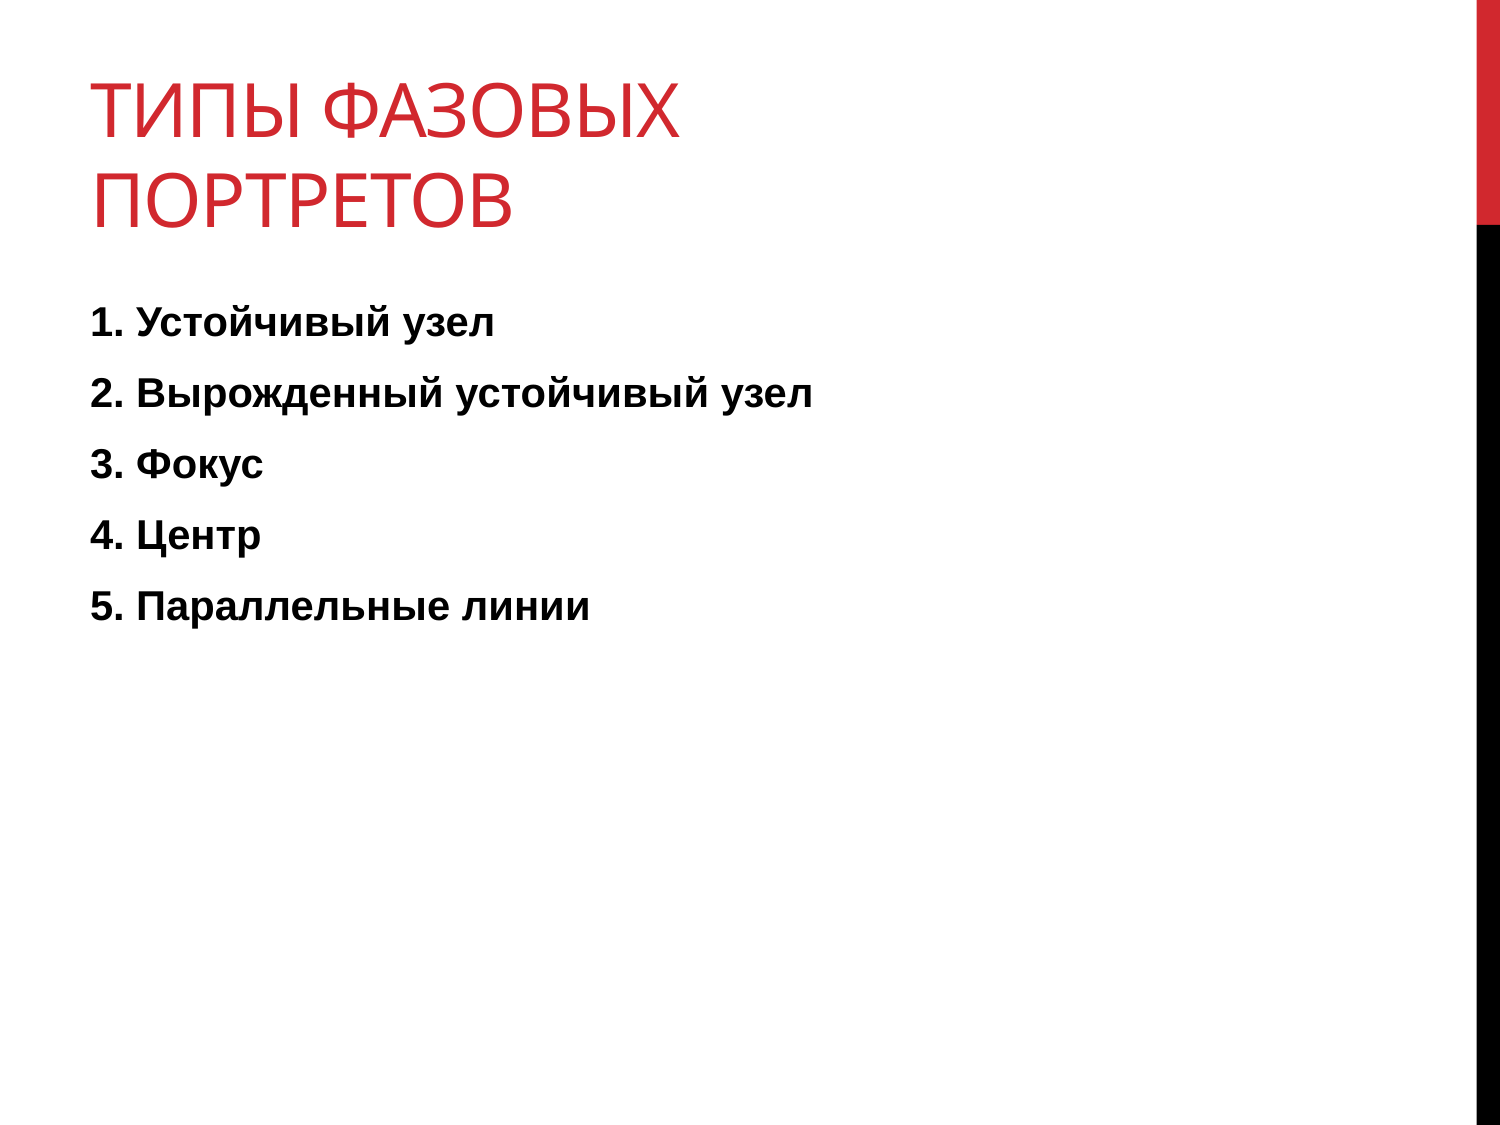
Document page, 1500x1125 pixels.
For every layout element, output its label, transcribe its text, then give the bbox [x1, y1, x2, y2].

list 1. Устойчивый узел 2. Вырожденный устойчивый узел 3. Фокус 4. Центр 5. Параллельные линии [75, 287, 1325, 1005]
title Типы фазовых портретов [75, 25, 1025, 250]
